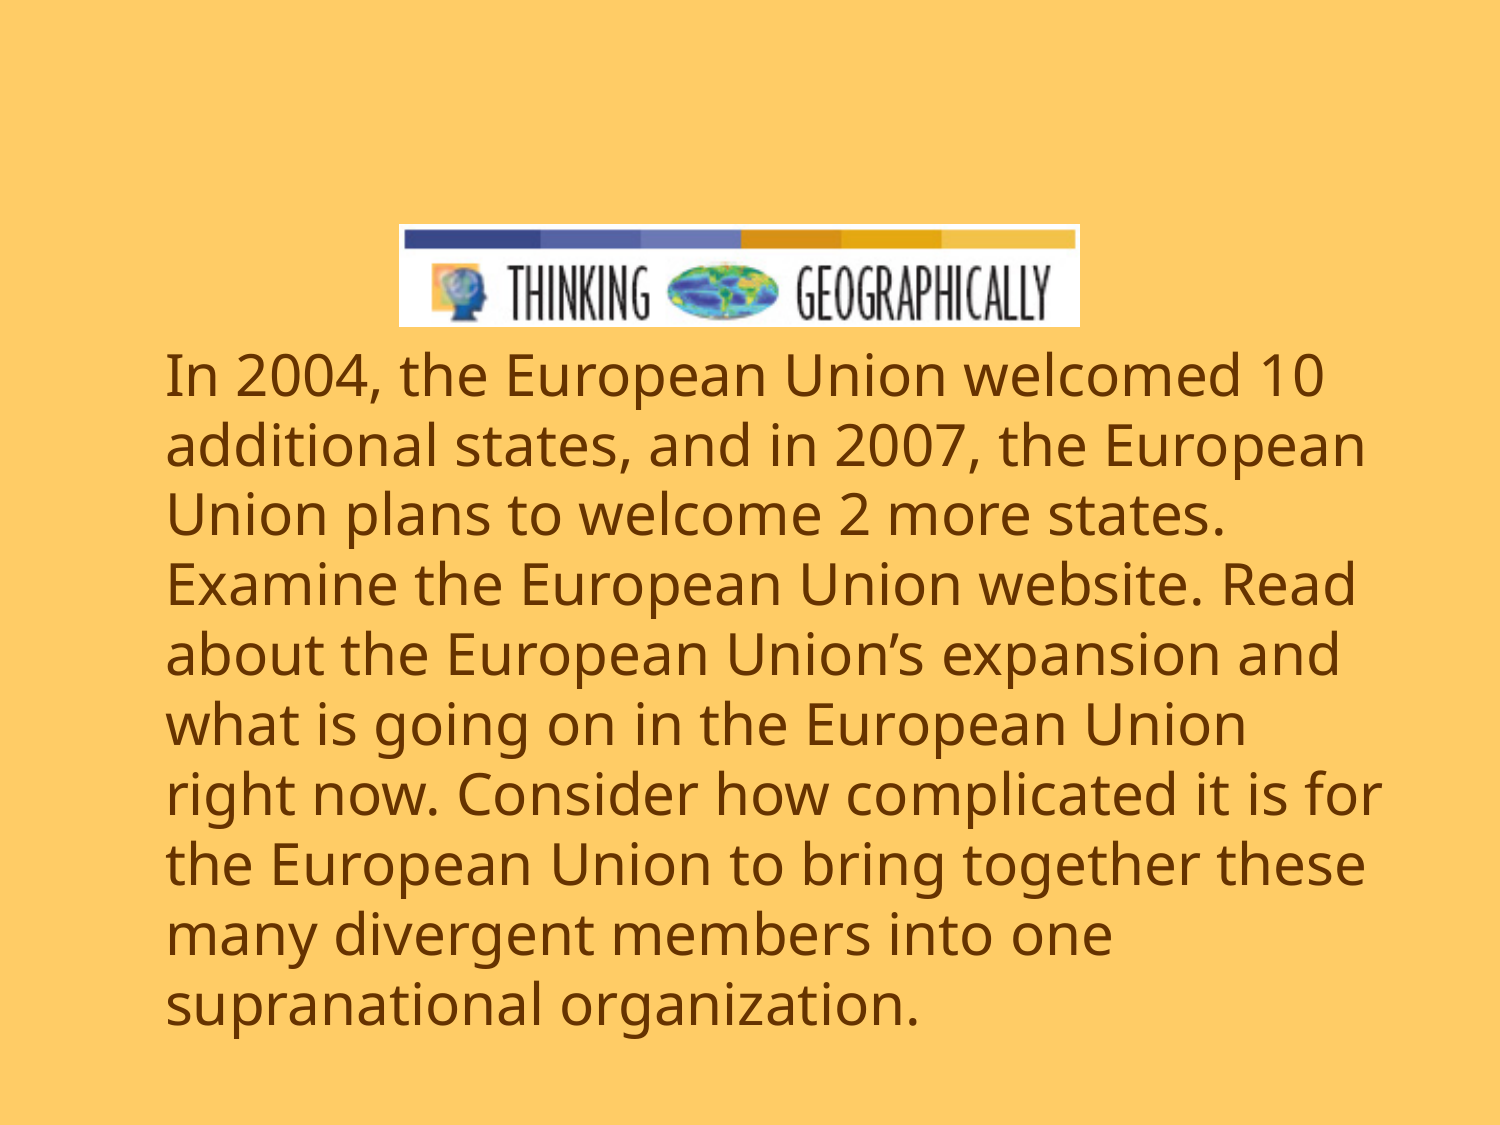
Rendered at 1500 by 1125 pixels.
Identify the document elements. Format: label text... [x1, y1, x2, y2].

title In 2004, the European Union welcomed 10 additional states, and in 2007, the European Union plans to welcome 2 more states. Examine the European Union website. Read about the European Union’s expansion and what is going on in the European Union right now. Consider how complicated it is for the European Union to bring together these many divergent members into one supranational organization. [149, 312, 1401, 1063]
picture [399, 224, 1080, 328]
